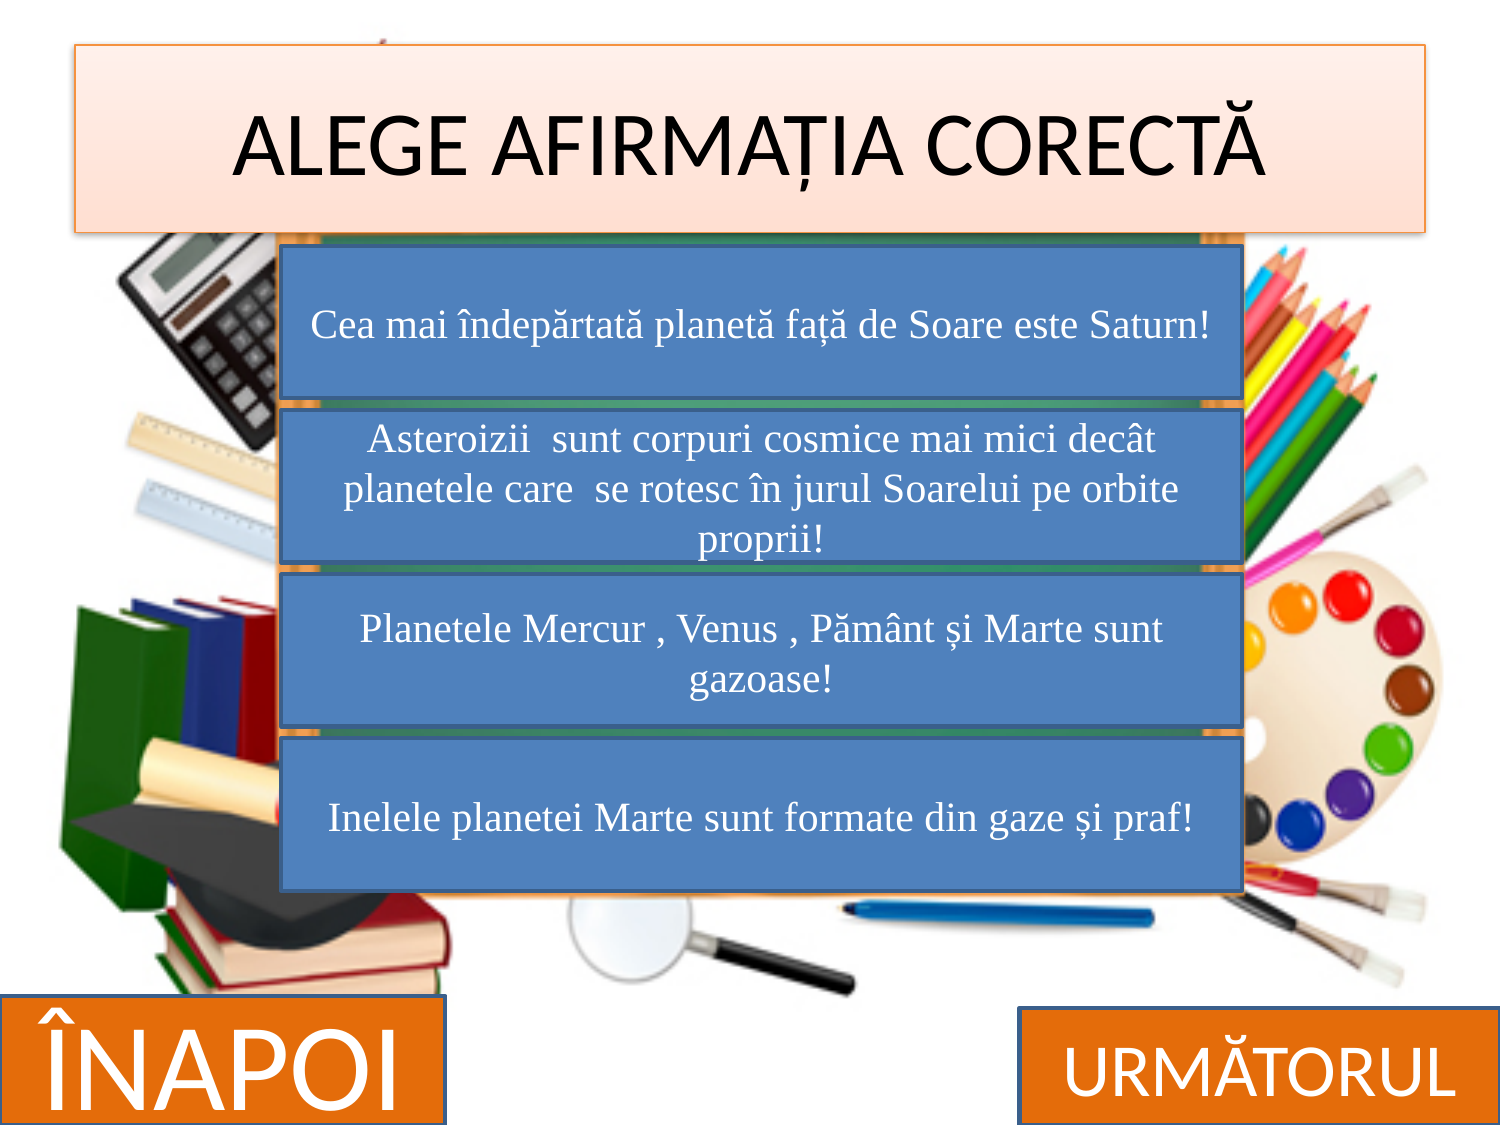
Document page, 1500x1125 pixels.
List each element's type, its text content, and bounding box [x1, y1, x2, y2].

text_box Asteroizii sunt corpuri cosmice mai mici decât planetele care se rotesc în jurul Soarelui pe orbite proprii! [279, 408, 1244, 565]
title ALEGE AFIRMAȚIA CORECTĂ [74, 44, 1426, 233]
text_box Cea mai îndepărtată planetă față de Soare este Saturn! [279, 244, 1244, 400]
text_box ÎNAPOI [0, 994, 447, 1125]
picture [0, 0, 1500, 1125]
text_box Planetele Mercur , Venus , Pământ și Marte sunt gazoase! [279, 572, 1244, 729]
text_box Inelele planetei Marte sunt formate din gaze și praf! [279, 736, 1244, 893]
text_box URMĂTORUL [1017, 1006, 1500, 1125]
